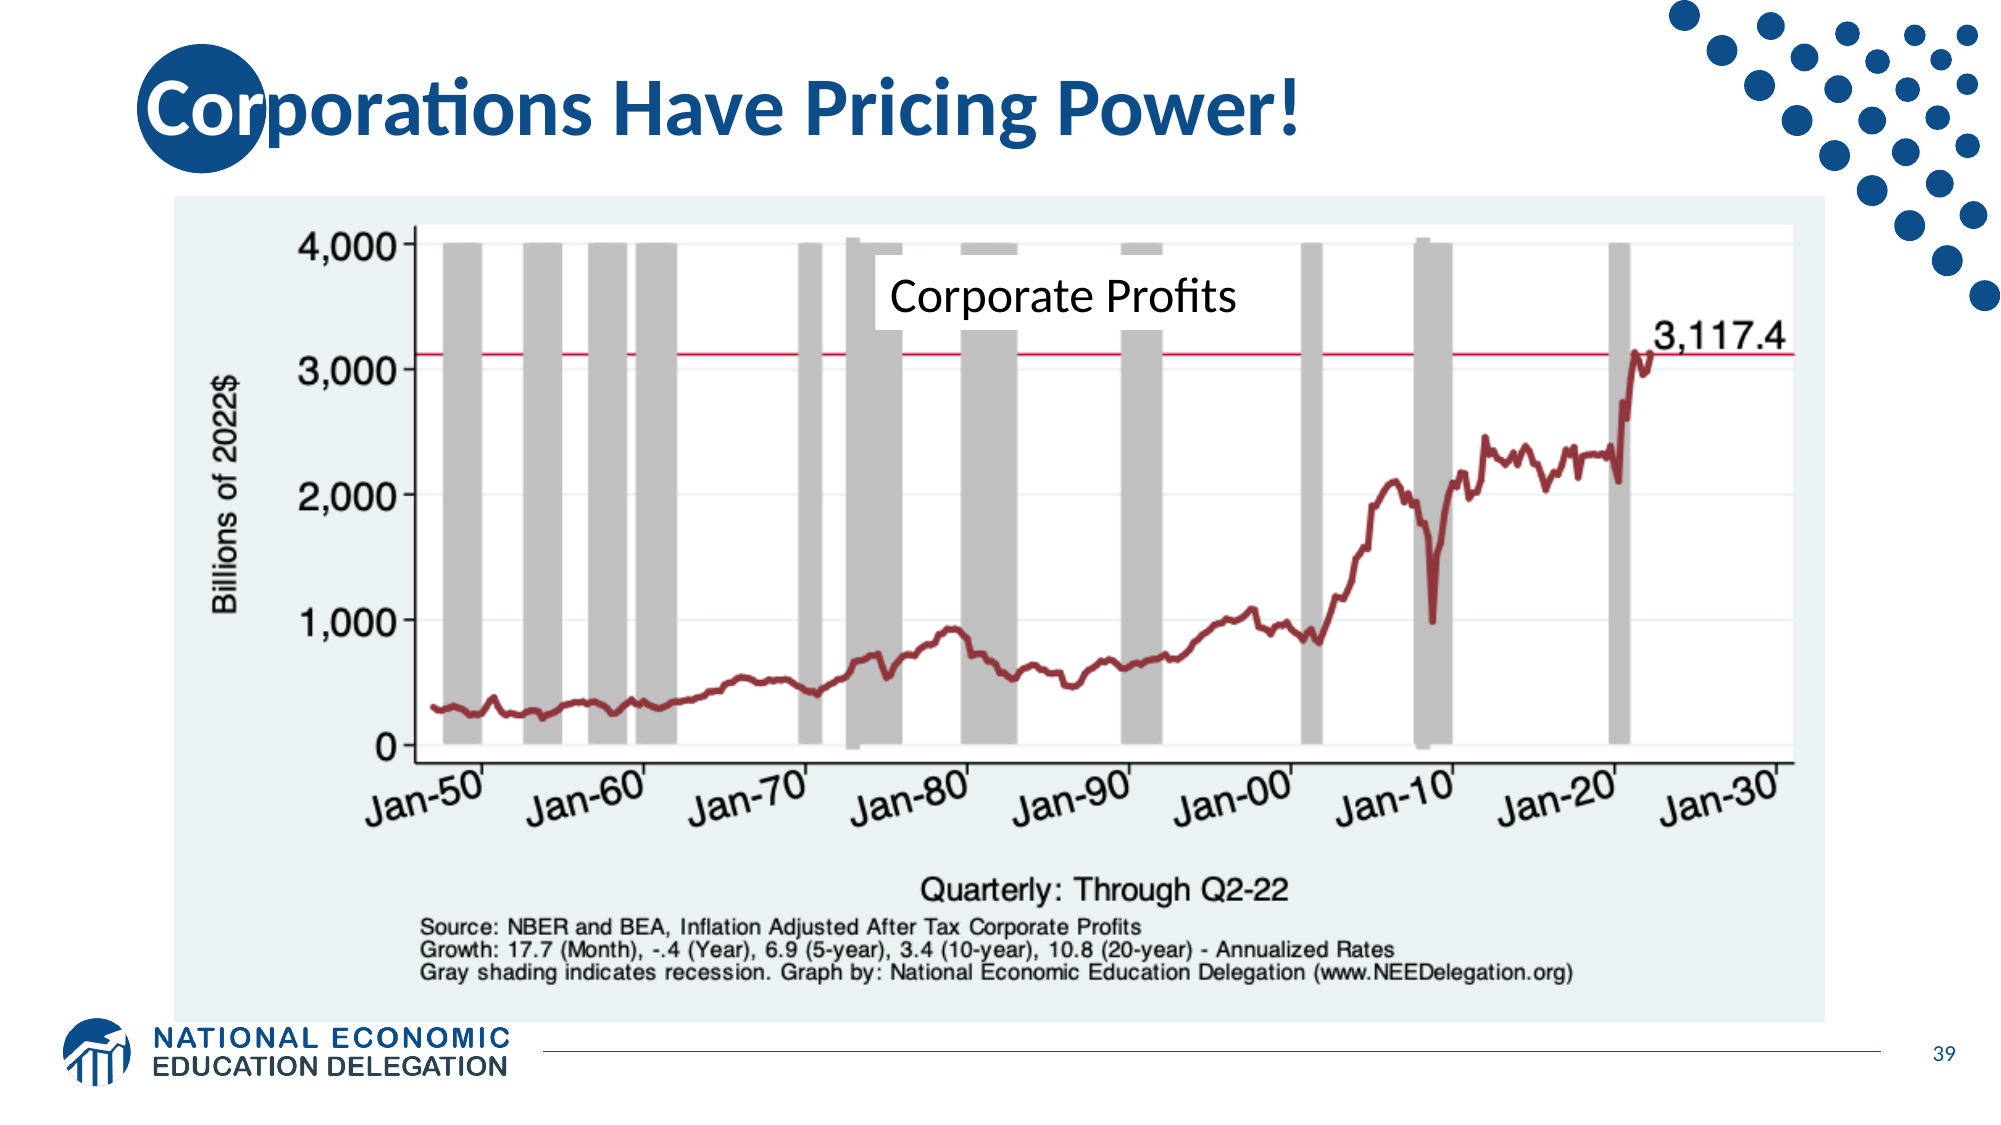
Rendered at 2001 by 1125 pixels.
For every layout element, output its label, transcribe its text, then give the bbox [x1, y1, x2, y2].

picture [55, 1013, 520, 1091]
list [174, 196, 1825, 1022]
title Corporations Have Pricing Power! [131, 0, 1857, 218]
slide_number 39 [1521, 1022, 1972, 1082]
